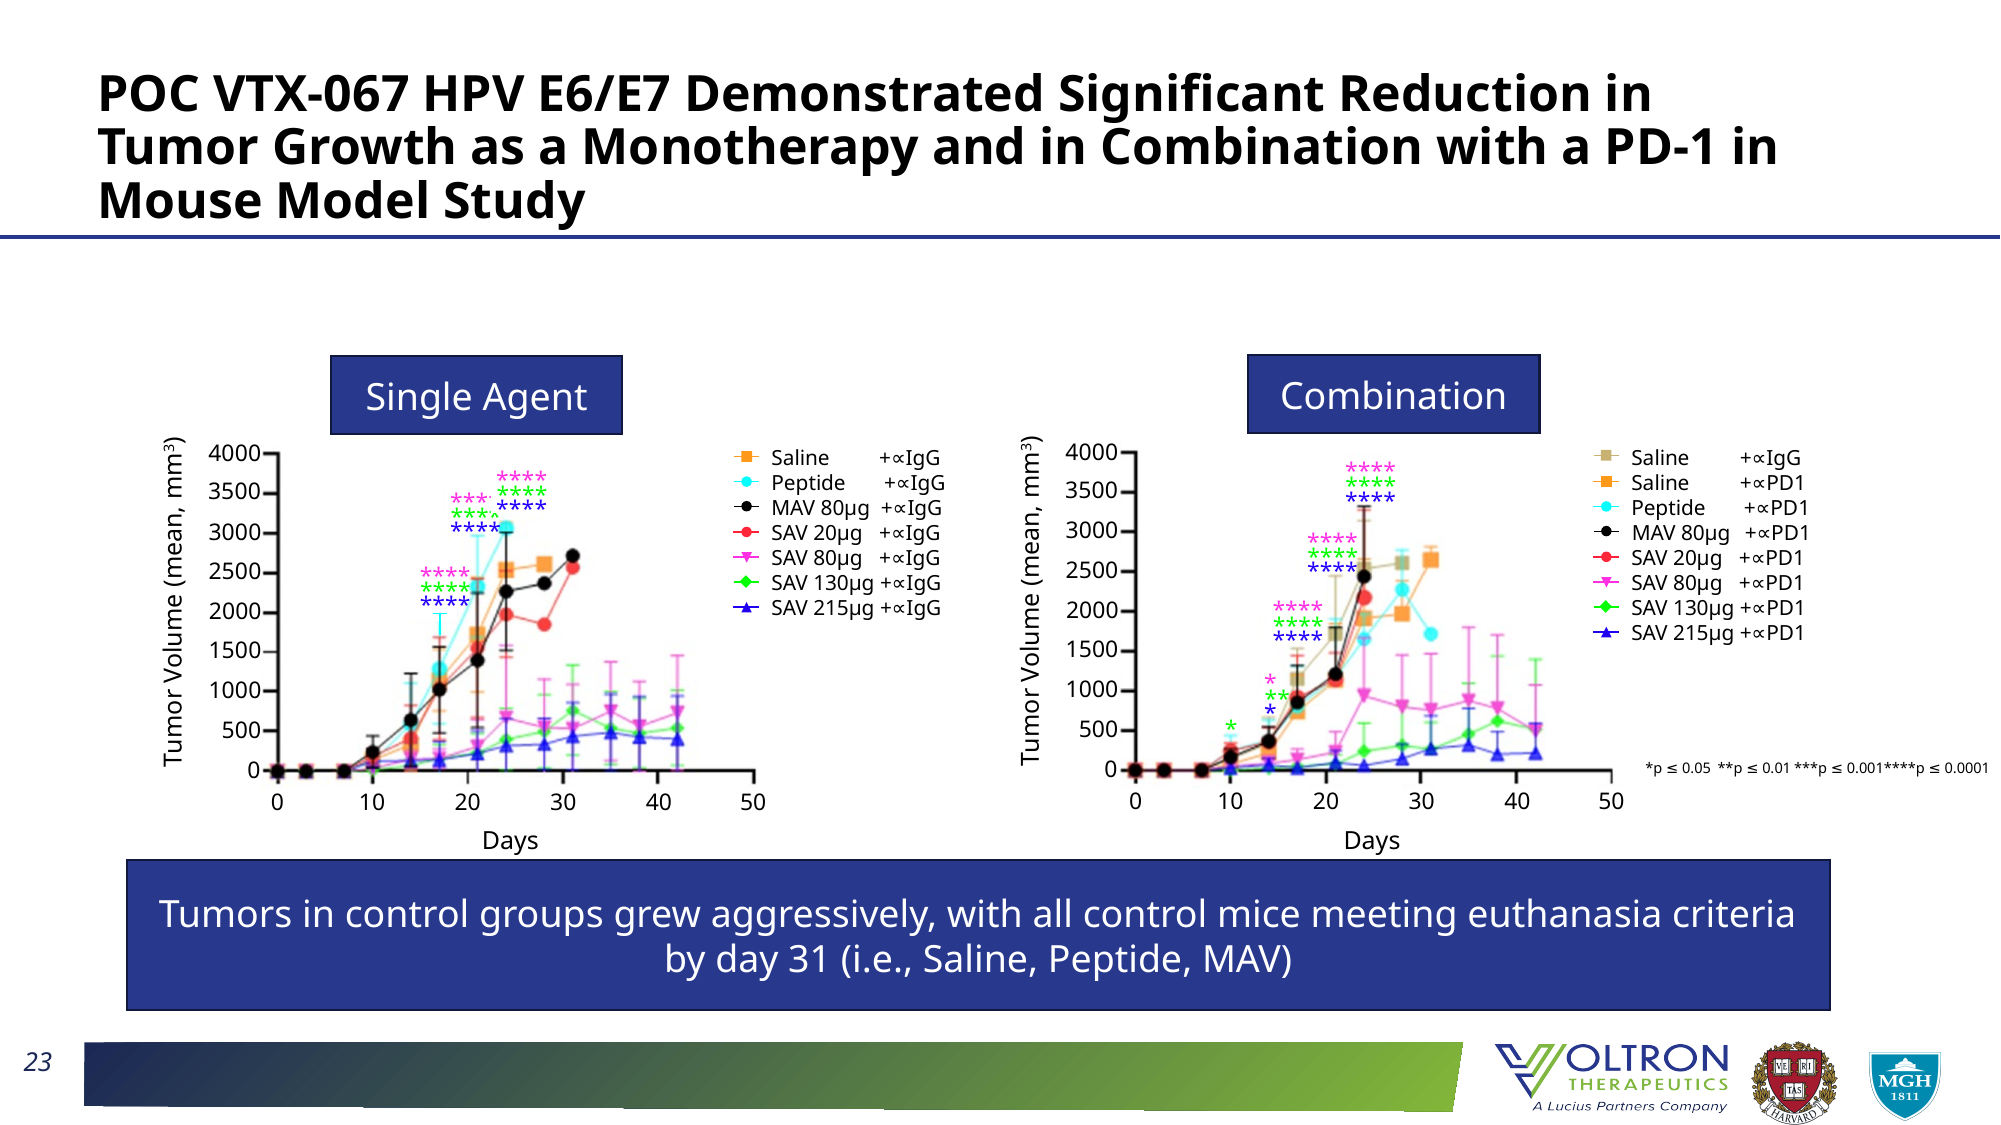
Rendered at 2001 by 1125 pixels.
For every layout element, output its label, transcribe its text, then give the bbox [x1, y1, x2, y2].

picture [1134, 426, 1645, 779]
picture [1491, 1041, 1733, 1116]
text_box Days [467, 816, 554, 859]
title POC VTX-067 HPV E6/E7 Demonstrated Significant Reduction in Tumor Growth as a Monotherapy and in Combination with a PD-1 in Mouse Model Study [82, 63, 1808, 238]
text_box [149, 427, 277, 791]
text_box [481, 458, 563, 531]
text_box Single Agent [330, 355, 623, 435]
picture [1751, 1041, 1838, 1125]
text_box 40 [631, 788, 688, 823]
text_box 0 [256, 788, 299, 823]
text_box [1249, 661, 1306, 734]
text_box 20 [439, 788, 496, 823]
text_box Days [1328, 823, 1416, 859]
picture [277, 437, 777, 788]
text_box Tumors in control groups grew aggressively, with all control mice meeting euthanasia criteria by day 31 (i.e., Saline, Peptide, MAV) [126, 859, 1831, 1011]
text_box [1257, 588, 1339, 662]
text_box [1292, 520, 1374, 593]
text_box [1330, 449, 1412, 522]
text_box Combination [1247, 354, 1541, 426]
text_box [435, 480, 517, 553]
text_box 50 [725, 780, 782, 823]
text_box 30 [535, 788, 592, 823]
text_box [1583, 751, 2000, 785]
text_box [1593, 437, 1838, 655]
picture [1869, 1052, 1941, 1121]
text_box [1114, 779, 1640, 823]
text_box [1006, 425, 1134, 790]
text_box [405, 553, 487, 627]
text_box 10 [344, 788, 401, 823]
text_box Saline +∝IgG Peptide +∝IgG MAV 80μg +∝IgG SAV 20μg +∝IgG SAV 80μg +∝IgG SAV 130μg +∝IgG SAV 215μg +∝IgG [777, 437, 979, 627]
